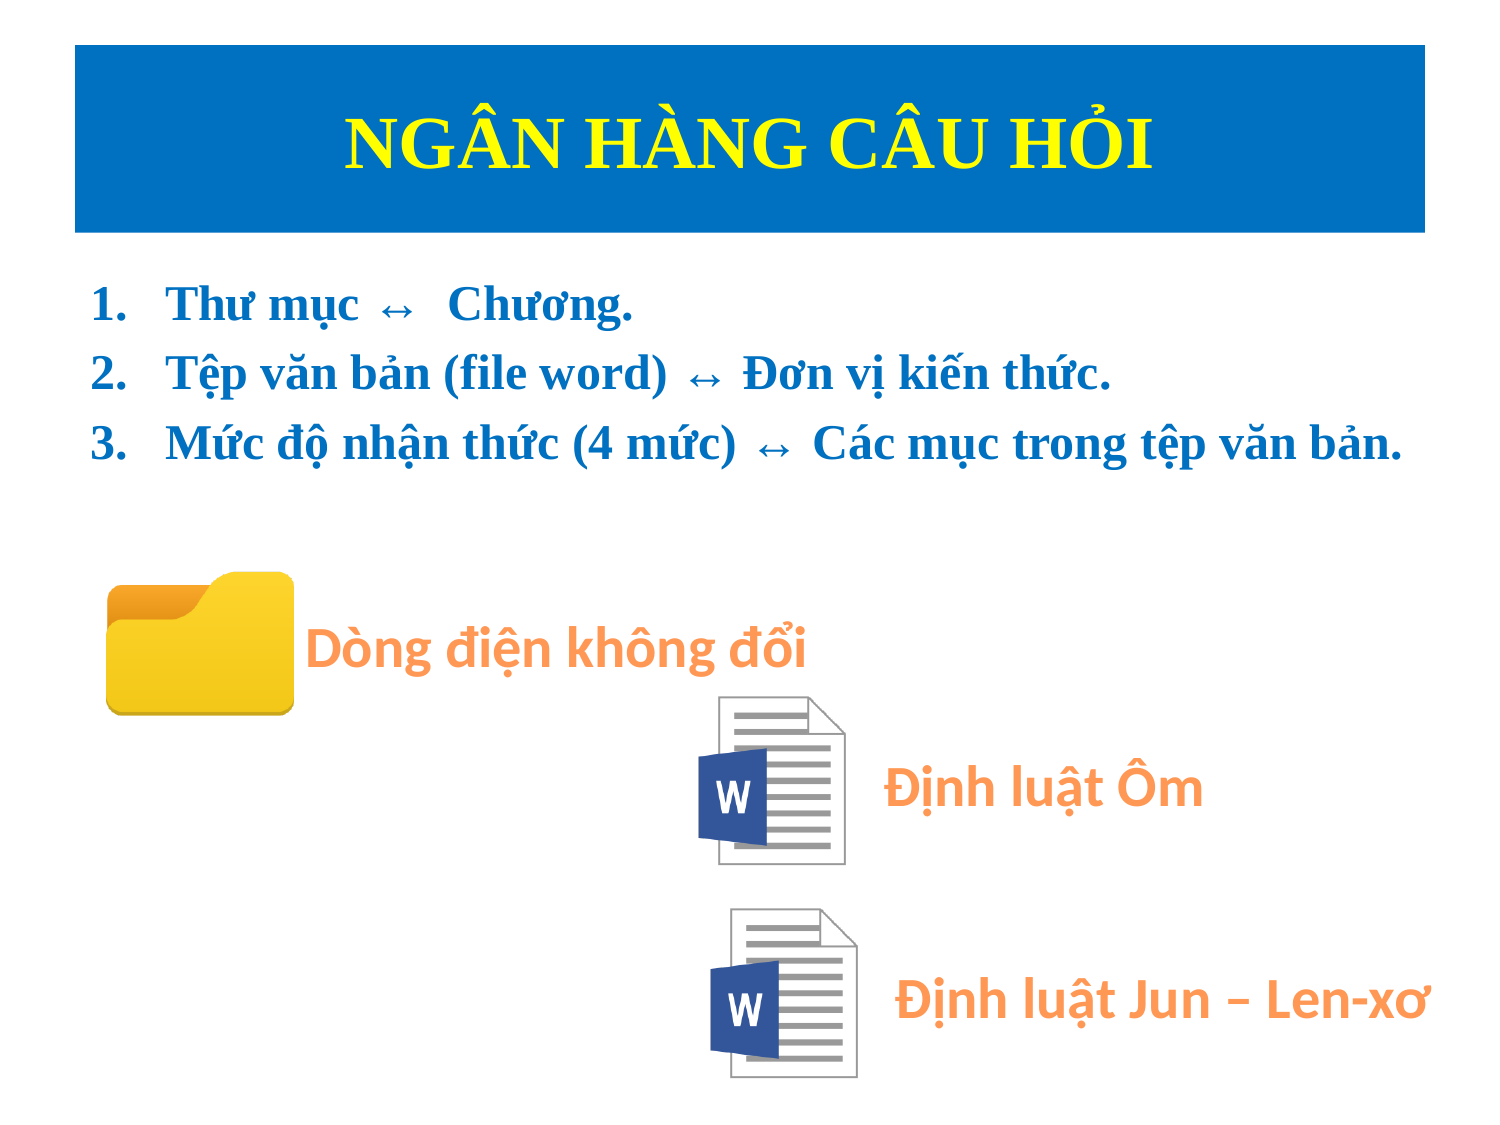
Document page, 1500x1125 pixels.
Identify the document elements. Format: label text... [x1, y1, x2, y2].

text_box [674, 687, 1222, 876]
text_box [105, 549, 826, 738]
title NGÂN HÀNG CÂU HỎI [75, 45, 1425, 233]
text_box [687, 899, 1451, 1088]
list Thư mục ↔ Chương. Tệp văn bản (file word) ↔ Đơn vị kiến thức. Mức độ nhận thức (4 mức) ↔ Các mục trong tệp văn bản. [75, 262, 1475, 538]
